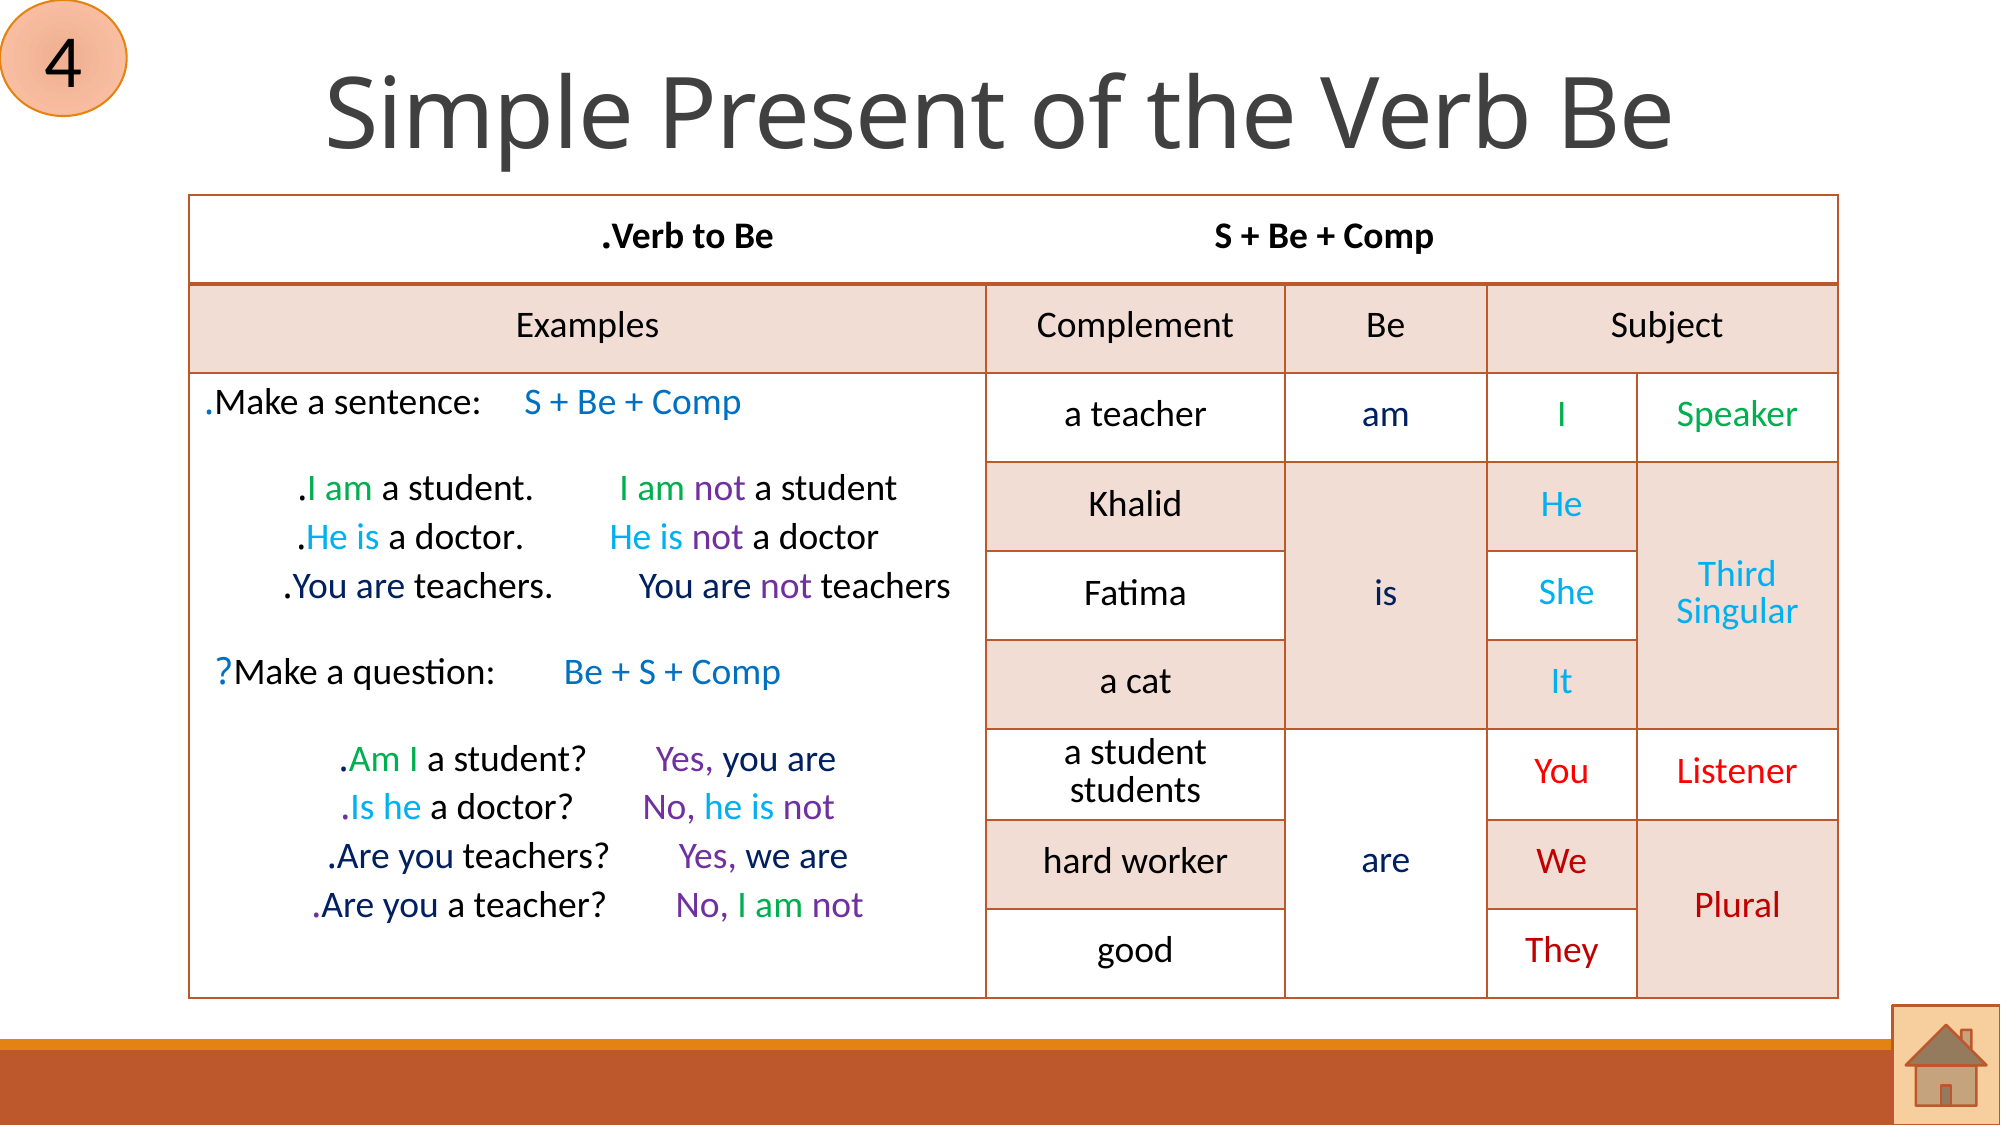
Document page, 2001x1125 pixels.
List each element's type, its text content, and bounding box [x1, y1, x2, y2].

table_cell Complement [987, 286, 1284, 372]
table_cell We [1488, 821, 1636, 908]
table_cell I [1488, 374, 1636, 461]
table_cell They [1488, 910, 1636, 997]
table_cell She [1488, 552, 1636, 639]
table_cell good [987, 910, 1284, 997]
table_cell Khalid [987, 463, 1284, 550]
table_cell Make a sentence: S + Be + Comp. I am a student. I am not a student. He is a doctor. He is not a doctor. You are teachers. You are not teachers. Make a question: Be + S + Comp? Am I a student? Yes, you are. Is he a doctor? No, he is not. Are you teachers? Yes, we are. Are you a teacher? No, I am not. [190, 374, 985, 997]
table_header Verb to Be S + Be + Comp. [190, 196, 1837, 282]
table_cell Speaker [1638, 374, 1837, 461]
table_cell a cat [987, 641, 1284, 728]
table_cell am [1286, 374, 1486, 461]
table_cell It [1488, 641, 1636, 728]
table_cell Examples [190, 286, 985, 372]
title Simple Present of the Verb Be [269, 60, 1731, 177]
table_cell You [1488, 730, 1636, 819]
table_cell a student students [987, 730, 1284, 819]
table_cell Third Singular [1638, 463, 1837, 728]
text_box [1891, 1004, 2000, 1125]
table_cell a teacher [987, 374, 1284, 461]
table_cell He [1488, 463, 1636, 550]
table_cell Fatima [987, 552, 1284, 639]
text_box 4 [0, 0, 128, 118]
table_cell Subject [1488, 286, 1837, 372]
table_cell hard worker [987, 821, 1284, 908]
table_cell Listener [1638, 730, 1837, 819]
table_cell is [1286, 463, 1486, 728]
table_cell are [1286, 730, 1486, 997]
table_cell Be [1286, 286, 1486, 372]
table_cell Plural [1638, 821, 1837, 997]
